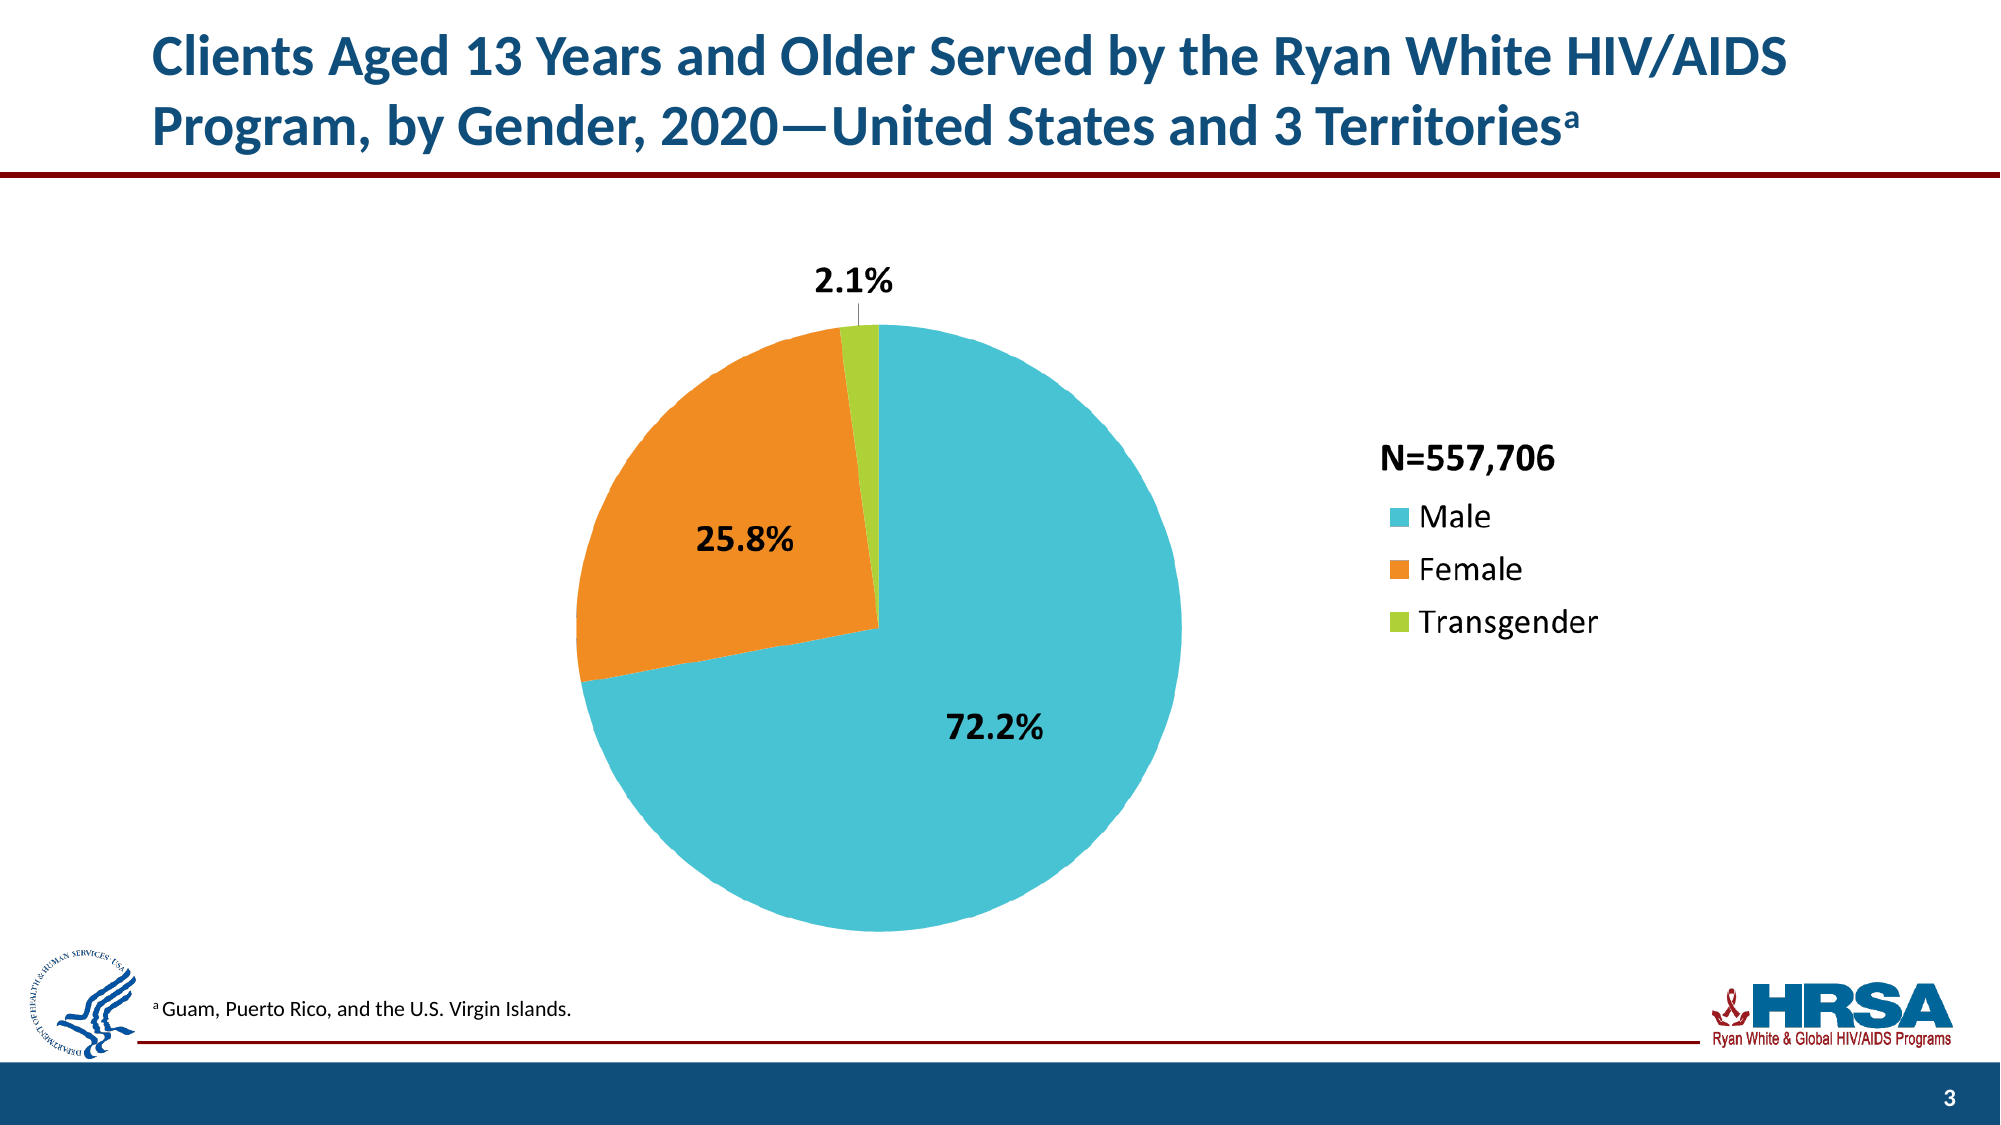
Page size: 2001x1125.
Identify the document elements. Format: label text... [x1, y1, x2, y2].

slide_number 3 [1521, 1065, 1971, 1125]
picture [24, 946, 141, 1062]
picture [1821, 995, 1836, 1002]
picture [1872, 982, 1953, 1023]
list a Guam, Puerto Rico, and the U.S. Virgin Islands. [138, 986, 1701, 1077]
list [278, 237, 1722, 952]
picture [1922, 1001, 1929, 1011]
title Clients Aged 13 Years and Older Served by the Ryan White HIV/AIDS Program, by Gender, 2020—United States and 3 Territoriesa [137, 0, 1863, 175]
picture [1712, 982, 1953, 1048]
